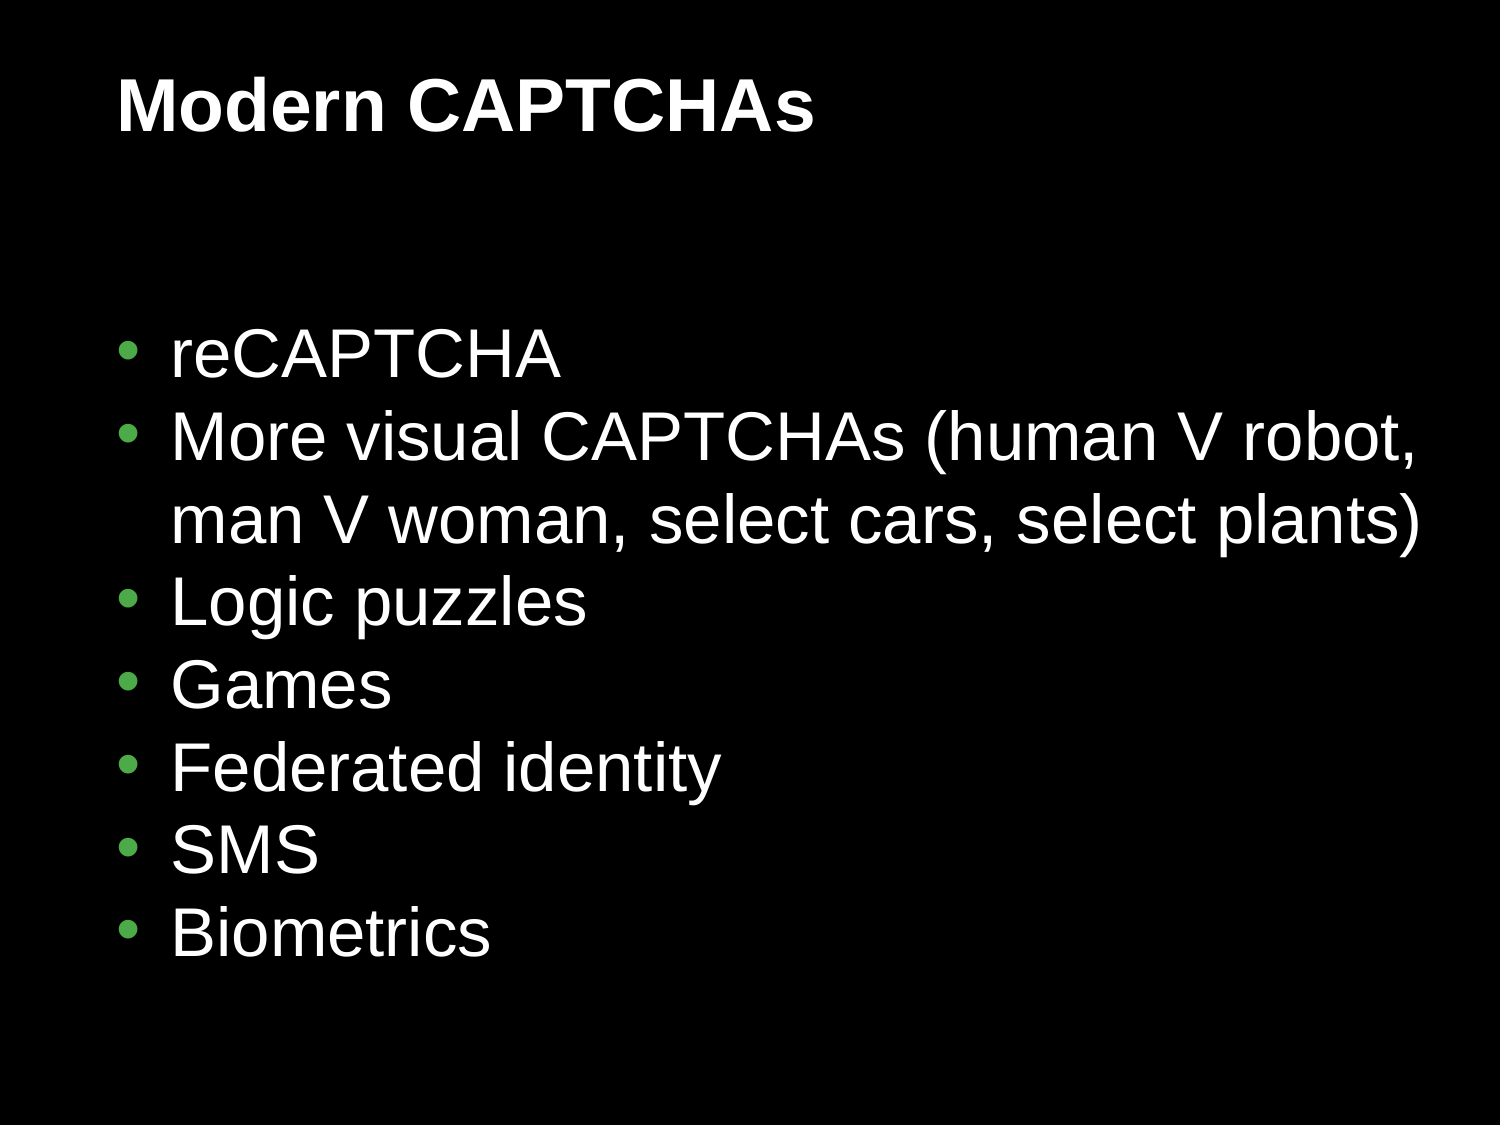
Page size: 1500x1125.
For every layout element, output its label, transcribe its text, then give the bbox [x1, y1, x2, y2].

list reCAPTCHA More visual CAPTCHAs (human V robot, man V woman, select cars, select plants) Logic puzzles Games Federated identity SMS Biometrics [116, 308, 1424, 1053]
title Modern CAPTCHAs [116, 67, 1071, 252]
